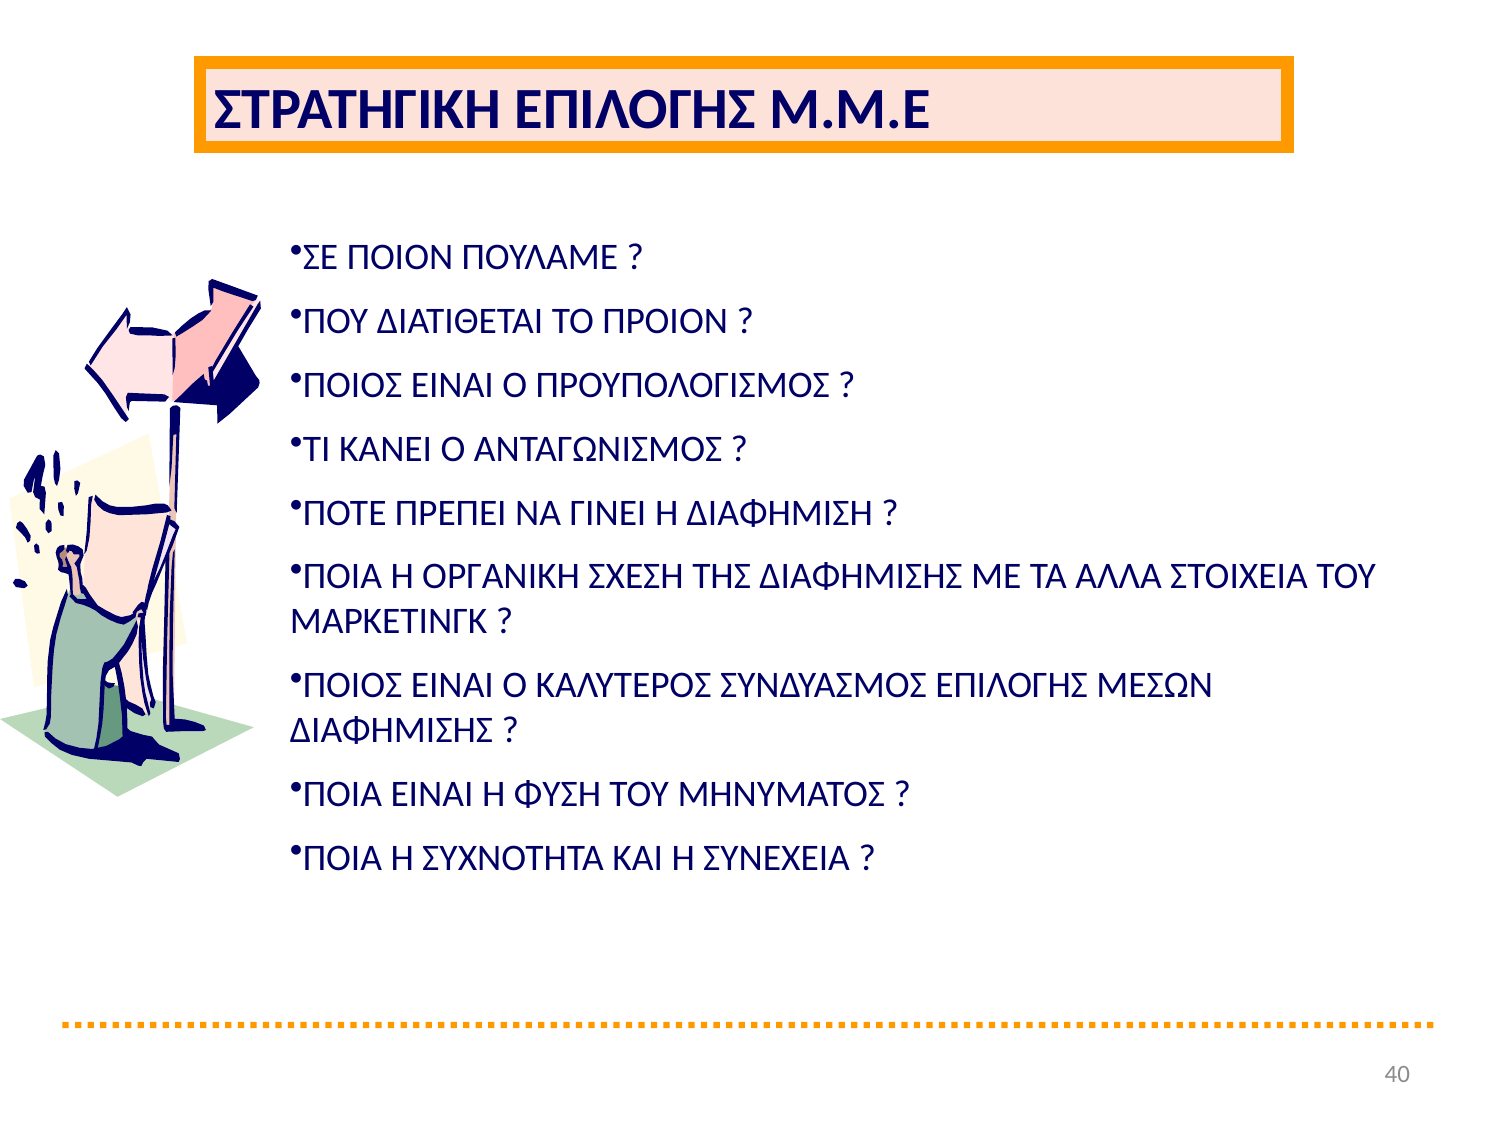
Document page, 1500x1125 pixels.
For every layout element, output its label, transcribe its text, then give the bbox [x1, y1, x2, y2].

picture [0, 274, 264, 801]
slide_number 40 [1074, 1042, 1425, 1103]
text_box ΣΤΡΑΤΗΓΙΚΗ ΕΠΙΛΟΓΗΣ Μ.Μ.Ε [200, 62, 1288, 148]
text_box ΣΕ ΠΟΙΟΝ ΠΟΥΛΑΜΕ ? ΠΟΥ ΔΙΑΤΙΘΕΤΑΙ ΤΟ ΠΡΟΙΟΝ ? ΠΟΙΟΣ ΕΙΝΑΙ Ο ΠΡΟΥΠΟΛΟΓΙΣΜΟΣ ? ΤΙ ΚΑΝΕΙ Ο ΑΝΤΑΓΩΝΙΣΜΟΣ ? ΠΟΤΕ ΠΡΕΠΕΙ ΝΑ ΓΙΝΕΙ Η ΔΙΑΦΗΜΙΣΗ ? ΠΟΙΑ Η ΟΡΓΑΝΙΚΗ ΣΧΕΣΗ ΤΗΣ ΔΙΑΦΗΜΙΣΗΣ ΜΕ ΤΑ ΑΛΛΑ ΣΤΟΙΧΕΙΑ ΤΟΥ ΜΑΡΚΕΤΙΝΓΚ ? ΠΟΙΟΣ ΕΙΝΑΙ Ο ΚΑΛΥΤΕΡΟΣ ΣΥΝΔΥΑΣΜΟΣ ΕΠΙΛΟΓΗΣ ΜΕΣΩΝ ΔΙΑΦΗΜΙΣΗΣ ? ΠΟΙΑ ΕΙΝΑΙ Η ΦΥΣΗ ΤΟΥ ΜΗΝΥΜΑΤΟΣ ? ΠΟΙΑ Η ΣΥΧΝΟΤΗΤΑ ΚΑΙ Η ΣΥΝΕΧΕΙΑ ? [274, 224, 1413, 885]
